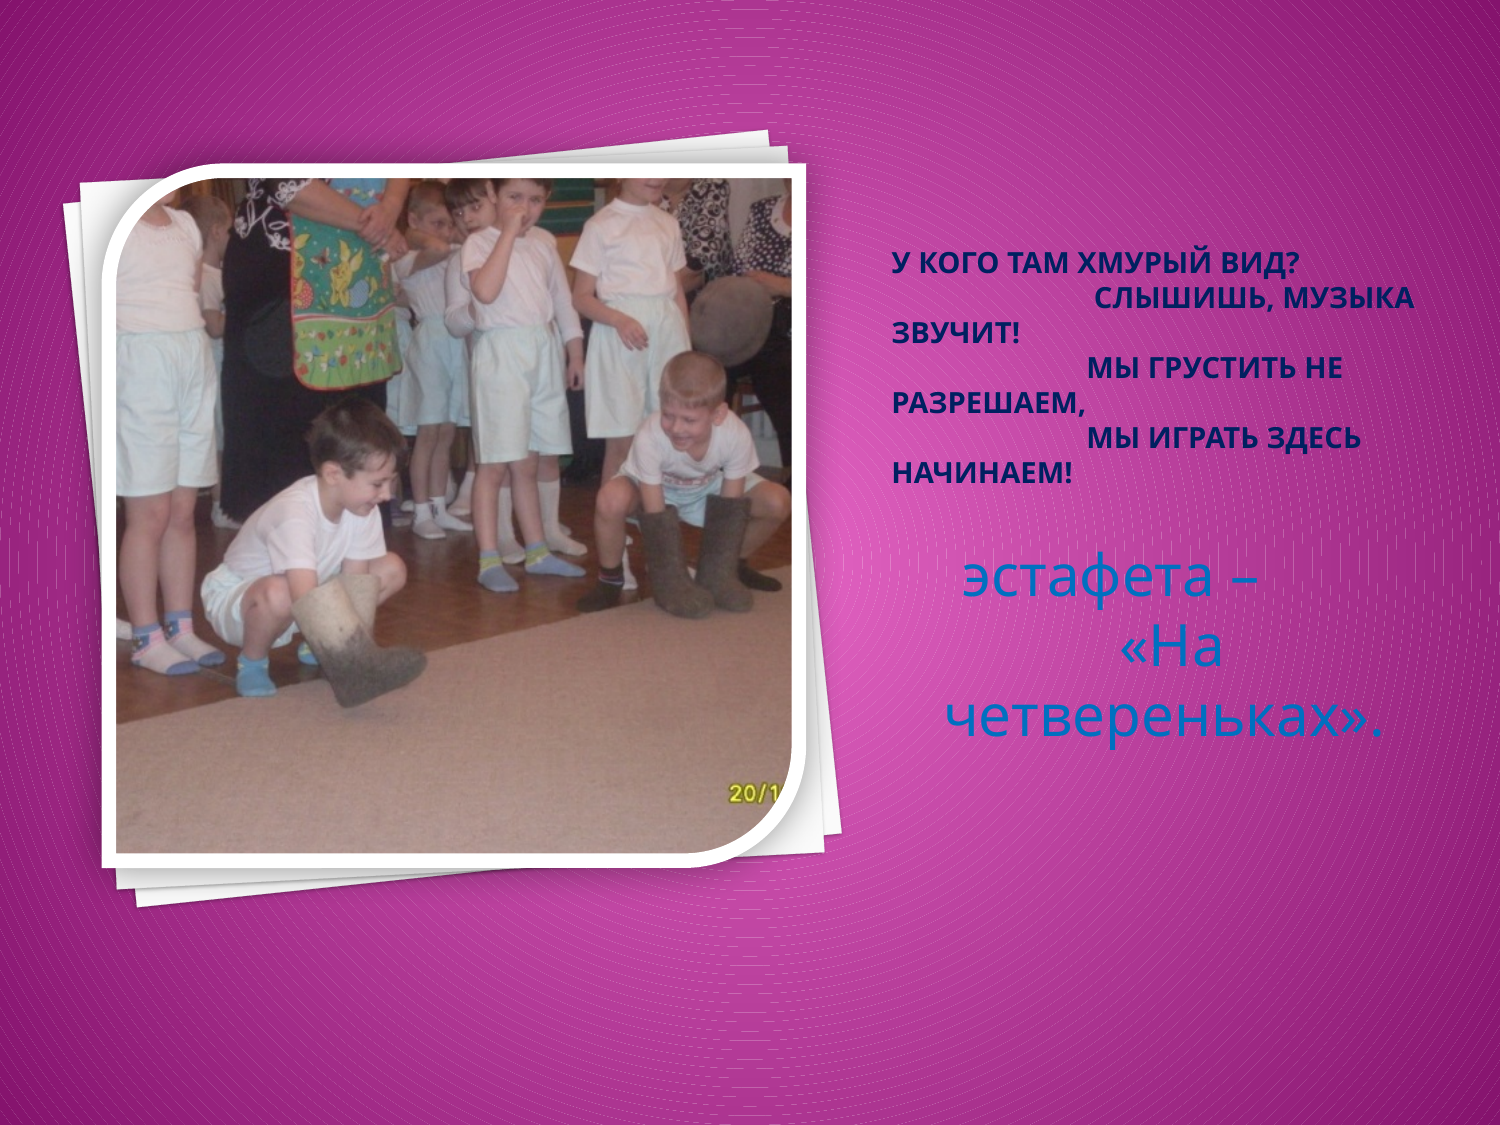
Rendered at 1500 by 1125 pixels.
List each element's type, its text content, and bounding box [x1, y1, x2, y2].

title У кого там хмурый вид? Слышишь, музыка звучит! Мы грустить не разрешаем, Мы играть здесь начинаем! [884, 187, 1447, 525]
picture [108, 170, 800, 862]
list эстафета – «На четвереньках». [884, 538, 1447, 854]
